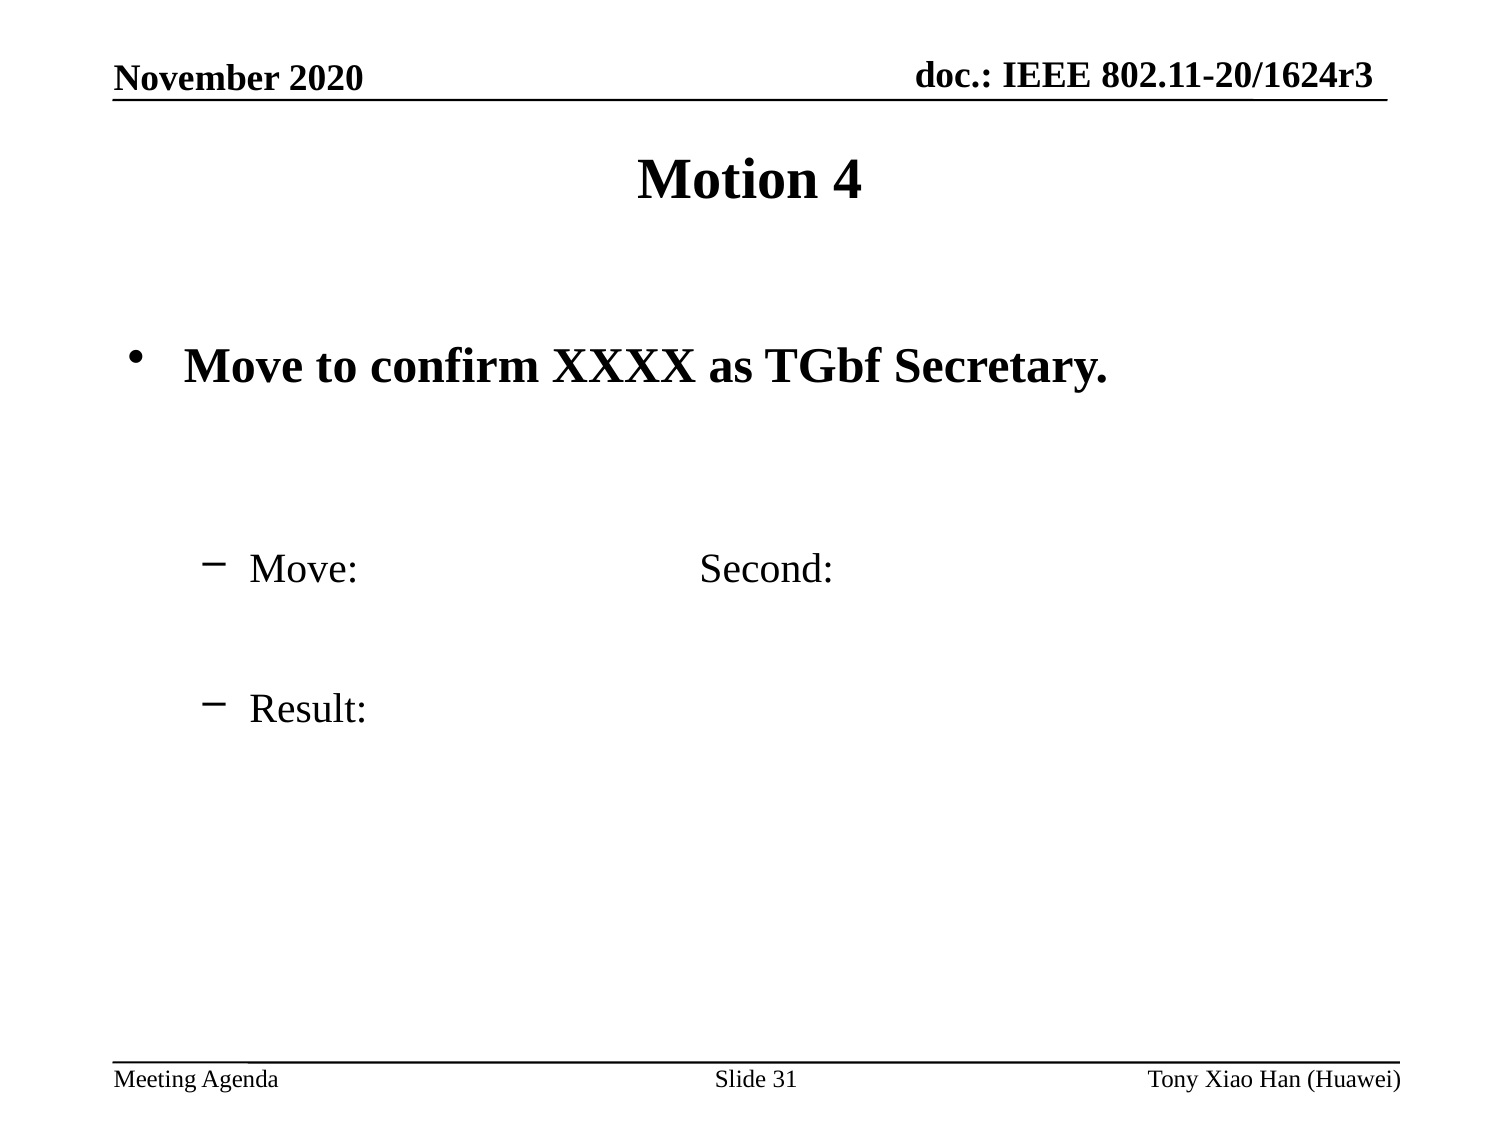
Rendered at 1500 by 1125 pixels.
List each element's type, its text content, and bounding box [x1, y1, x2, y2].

text_box Move to confirm XXXX as TGbf Secretary. Move: Second: Result: [112, 324, 1388, 1013]
footer Tony Xiao Han (Huawei) [999, 1061, 1402, 1093]
text_box Motion 4 [112, 87, 1388, 263]
slide_number Slide 31 [712, 1061, 800, 1093]
